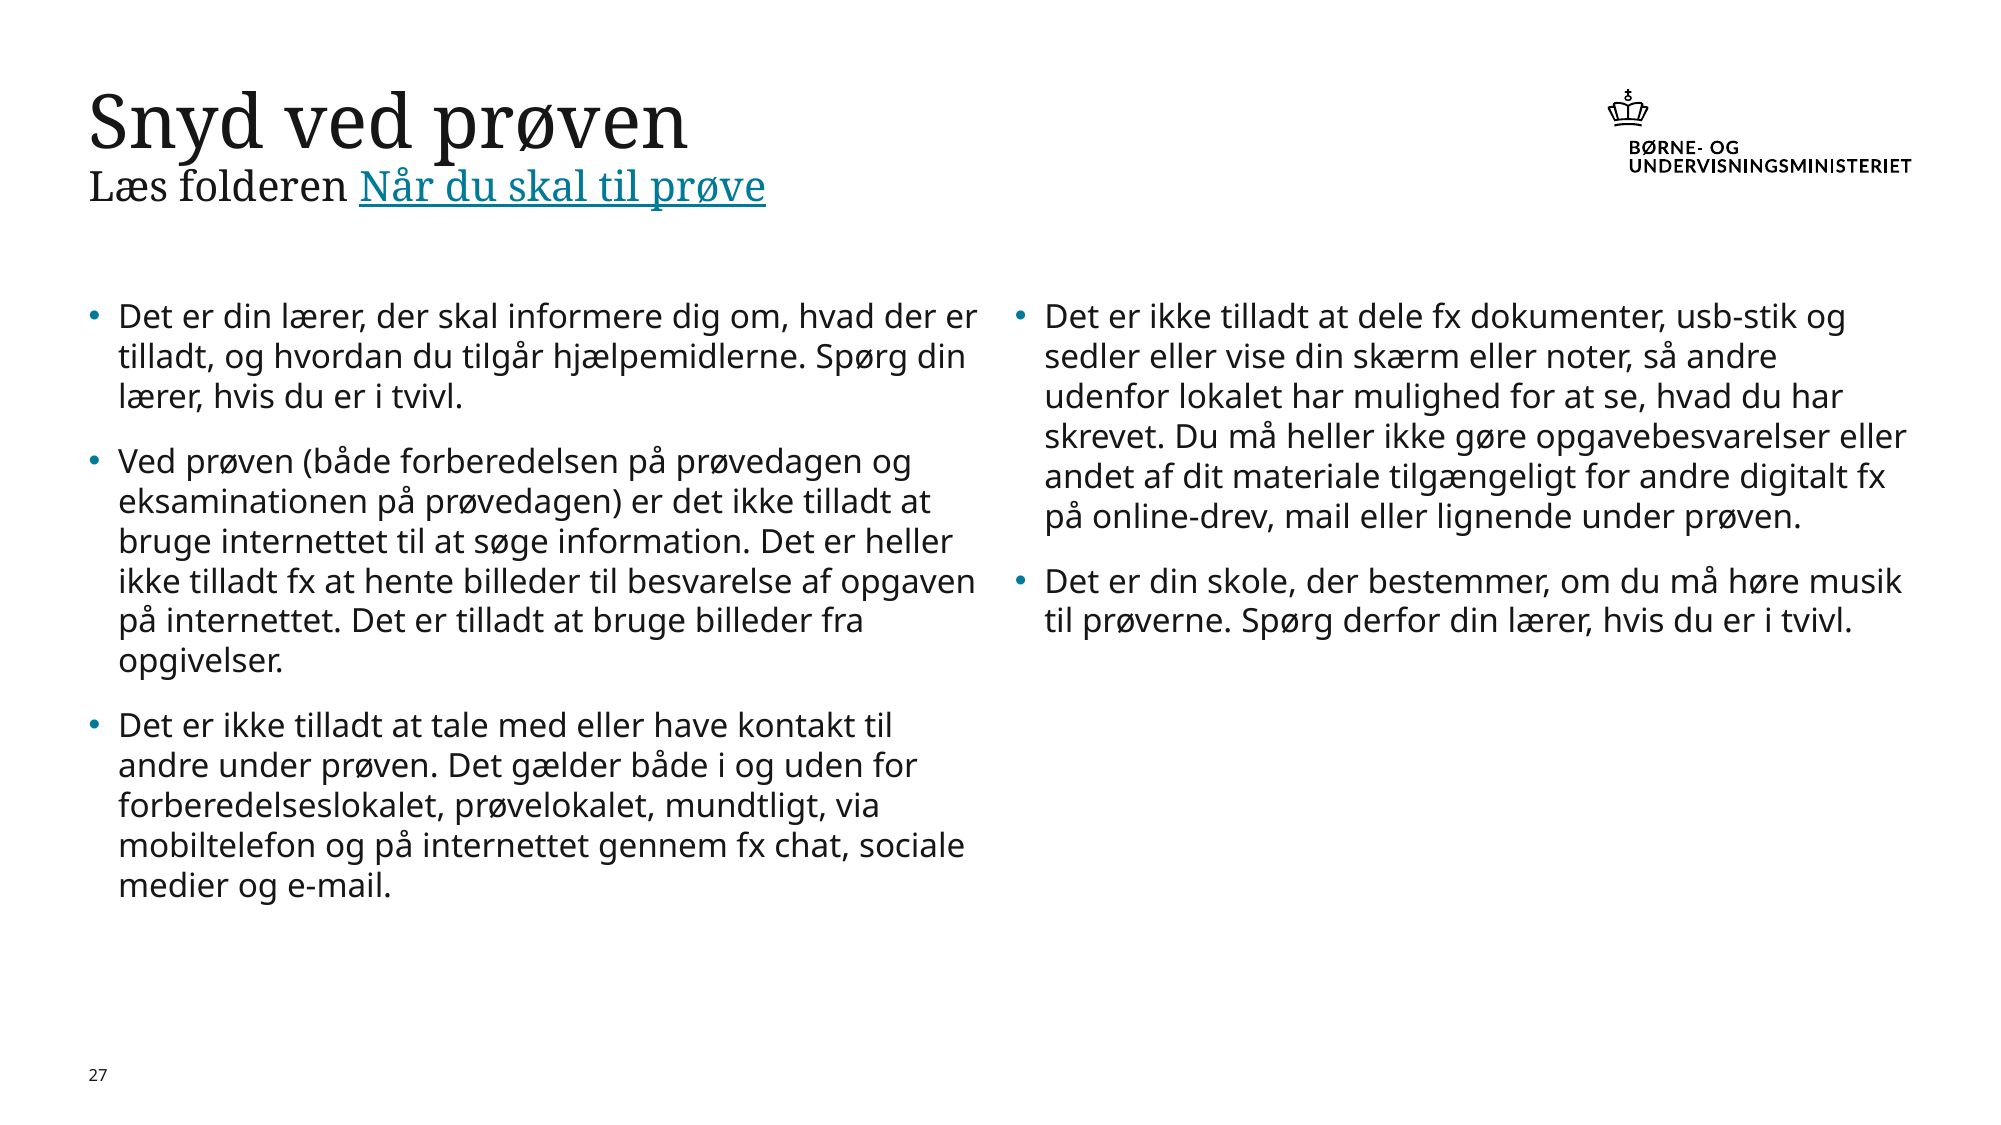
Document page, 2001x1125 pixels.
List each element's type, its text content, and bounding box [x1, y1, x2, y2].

list Det er ikke tilladt at dele fx dokumenter, usb-stik og sedler eller vise din skærm eller noter, så andre udenfor lokalet har mulighed for at se, hvad du har skrevet. Du må heller ikke gøre opgavebesvarelser eller andet af dit materiale tilgængeligt for andre digitalt fx på online-drev, mail eller lignende under prøven. Det er din skole, der bestemmer, om du må høre musik til prøverne. Spørg derfor din lærer, hvis du er i tvivl. [1014, 295, 1912, 1037]
slide_number 27 [88, 1058, 134, 1088]
title Snyd ved prøven Læs folderen Når du skal til prøve [88, 88, 1608, 242]
list Det er din lærer, der skal informere dig om, hvad der er tilladt, og hvordan du tilgår hjælpemidlerne. Spørg din lærer, hvis du er i tvivl. Ved prøven (både forberedelsen på prøvedagen og eksaminationen på prøvedagen) er det ikke tilladt at bruge internettet til at søge information. Det er heller ikke tilladt fx at hente billeder til besvarelse af opgaven på internettet. Det er tilladt at bruge billeder fra opgivelser. Det er ikke tilladt at tale med eller have kontakt til andre under prøven. Det gælder både i og uden for forberedelseslokalet, prøvelokalet, mundtligt, via mobiltelefon og på internettet gennem fx chat, sociale medier og e-mail. [88, 295, 985, 1037]
